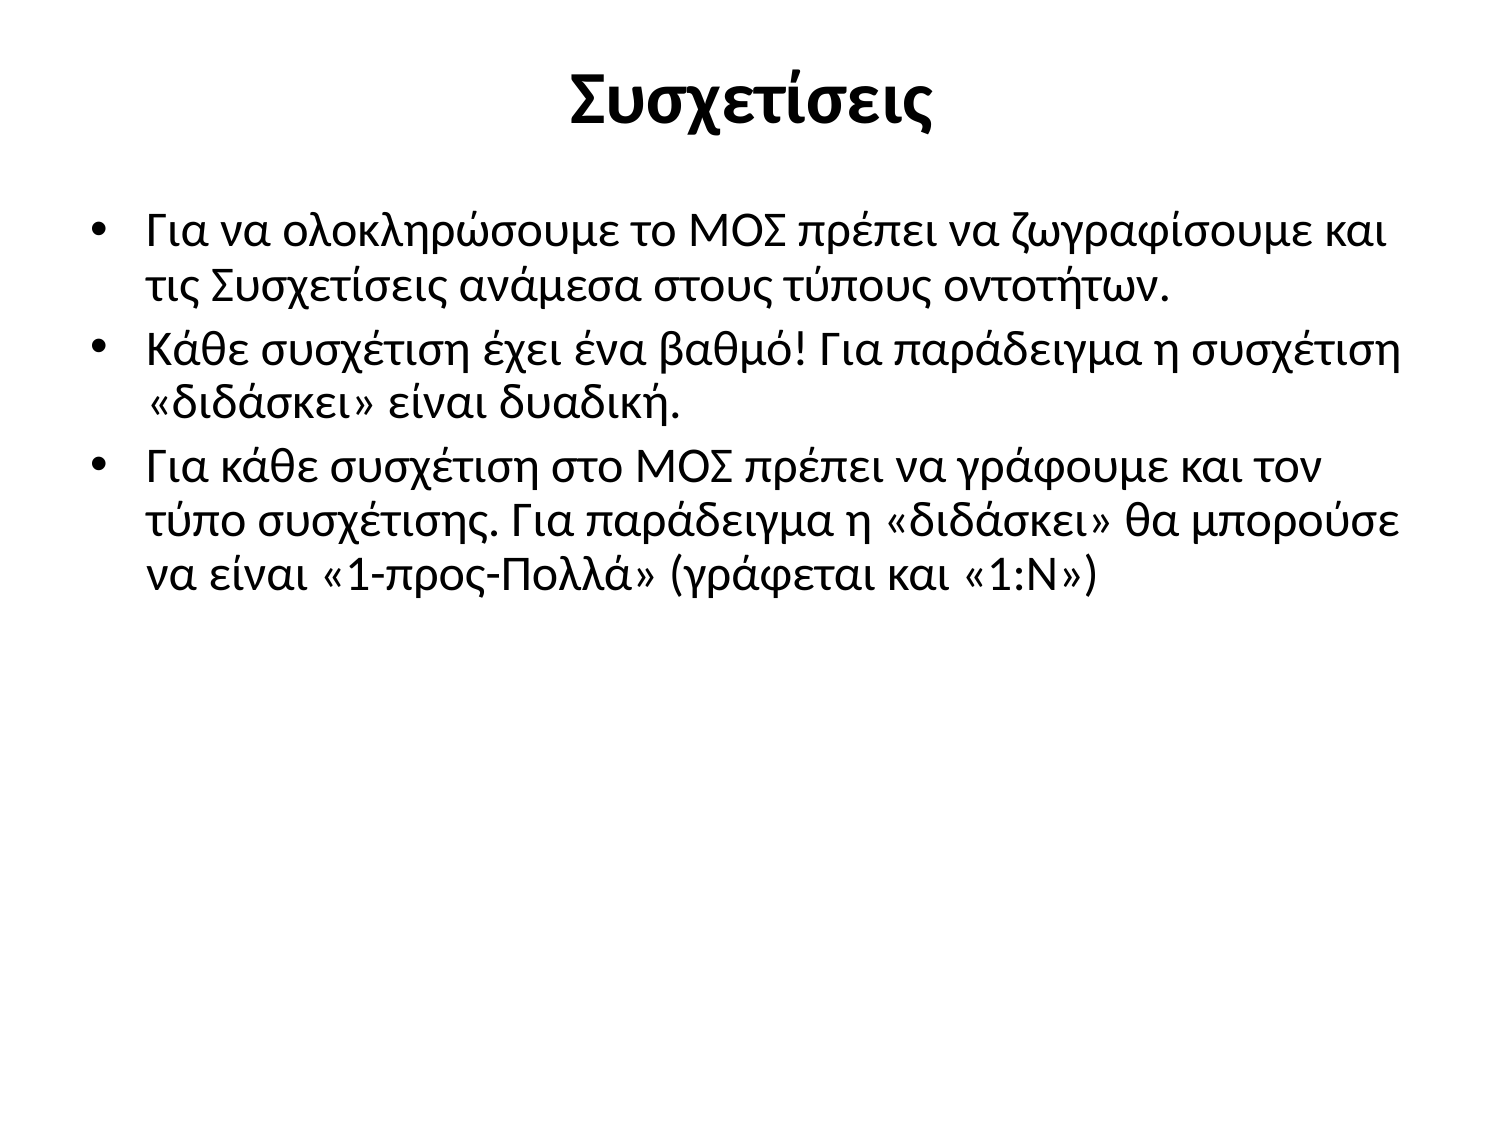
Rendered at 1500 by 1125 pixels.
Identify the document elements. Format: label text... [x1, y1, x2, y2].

title Συσχετίσεις [76, 19, 1427, 169]
list Για να ολοκληρώσουμε το ΜΟΣ πρέπει να ζωγραφίσουμε και τις Συσχετίσεις ανάμεσα στους τύπους οντοτήτων. Κάθε συσχέτιση έχει ένα βαθμό! Για παράδειγμα η συσχέτιση «διδάσκει» είναι δυαδική. Για κάθε συσχέτιση στο ΜΟΣ πρέπει να γράφουμε και τον τύπο συσχέτισης. Για παράδειγμα η «διδάσκει» θα μπορούσε να είναι «1-προς-Πολλά» (γράφεται και «1:N») [75, 196, 1425, 1024]
